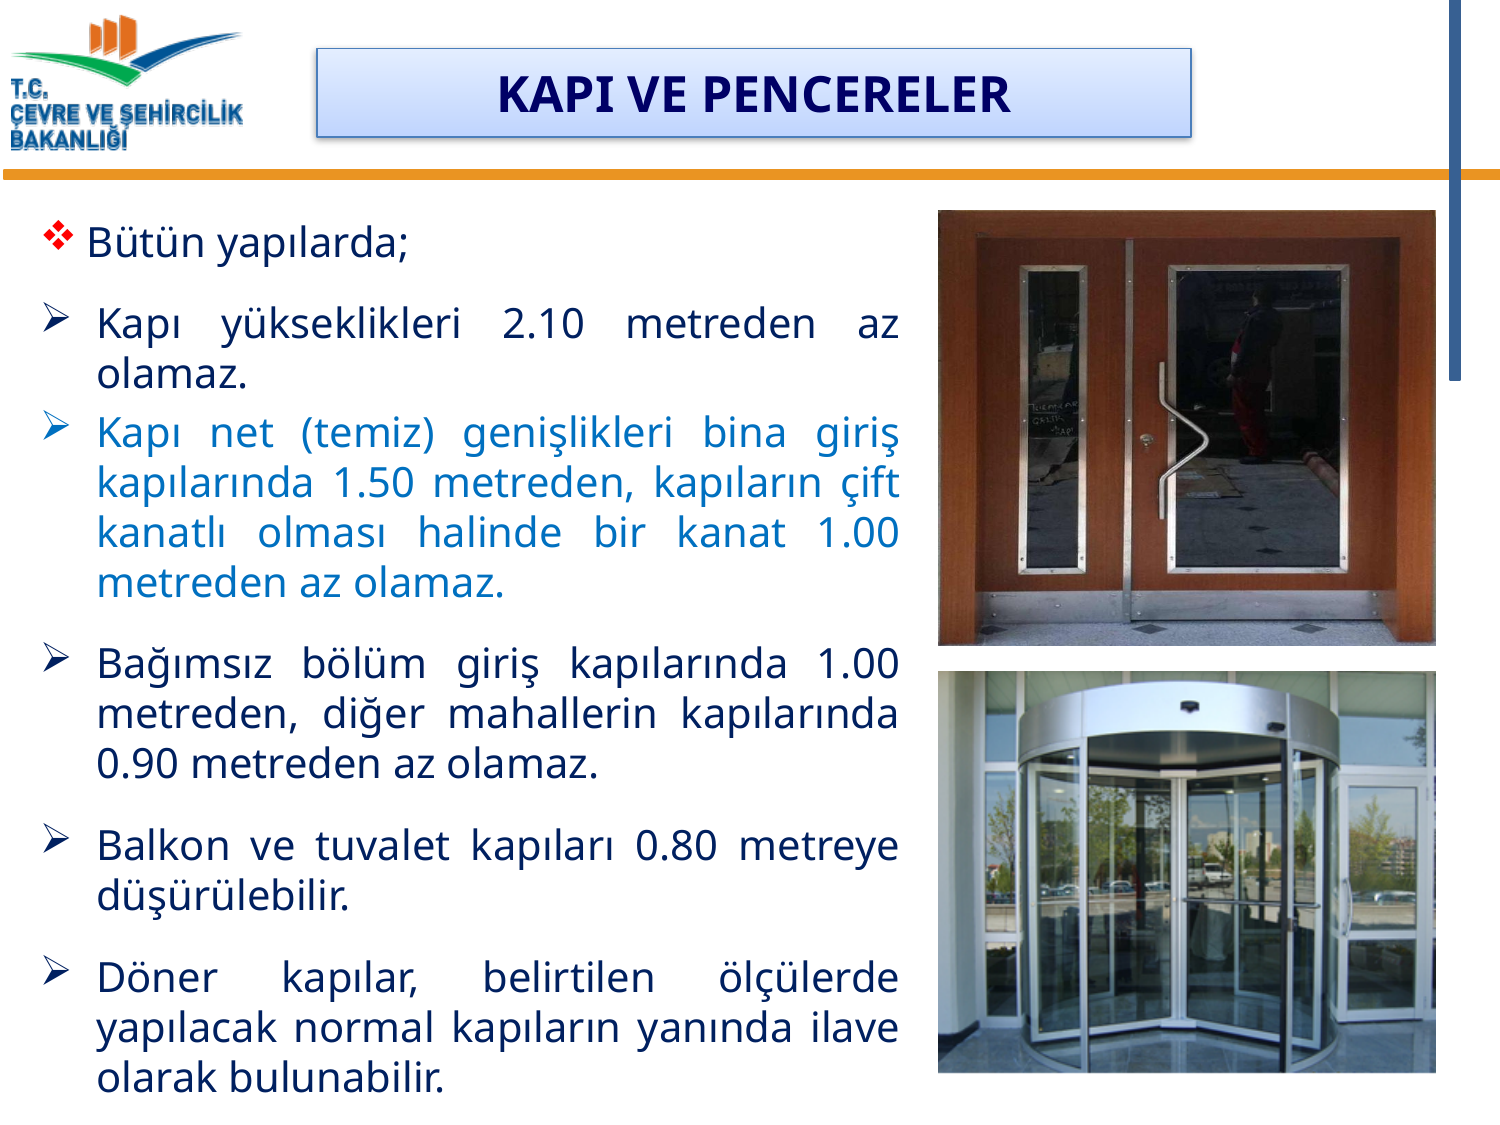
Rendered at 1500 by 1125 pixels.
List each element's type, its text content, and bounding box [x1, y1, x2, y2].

text_box Bütün yapılarda; Kapı yükseklikleri 2.10 metreden az olamaz. Kapı net (temiz) genişlikleri bina giriş kapılarında 1.50 metreden, kapıların çift kanatlı olması halinde bir kanat 1.00 metreden az olamaz. Bağımsız bölüm giriş kapılarında 1.00 metreden, diğer mahallerin kapılarında 0.90 metreden az olamaz. Balkon ve tuvalet kapıları 0.80 metreye düşürülebilir. Döner kapılar, belirtilen ölçülerde yapılacak normal kapıların yanında ilave olarak bulunabilir. [23, 206, 917, 1110]
picture [938, 671, 1436, 1078]
text_box KAPI VE PENCERELER [316, 48, 1192, 138]
picture [11, 4, 243, 152]
picture [938, 210, 1436, 646]
